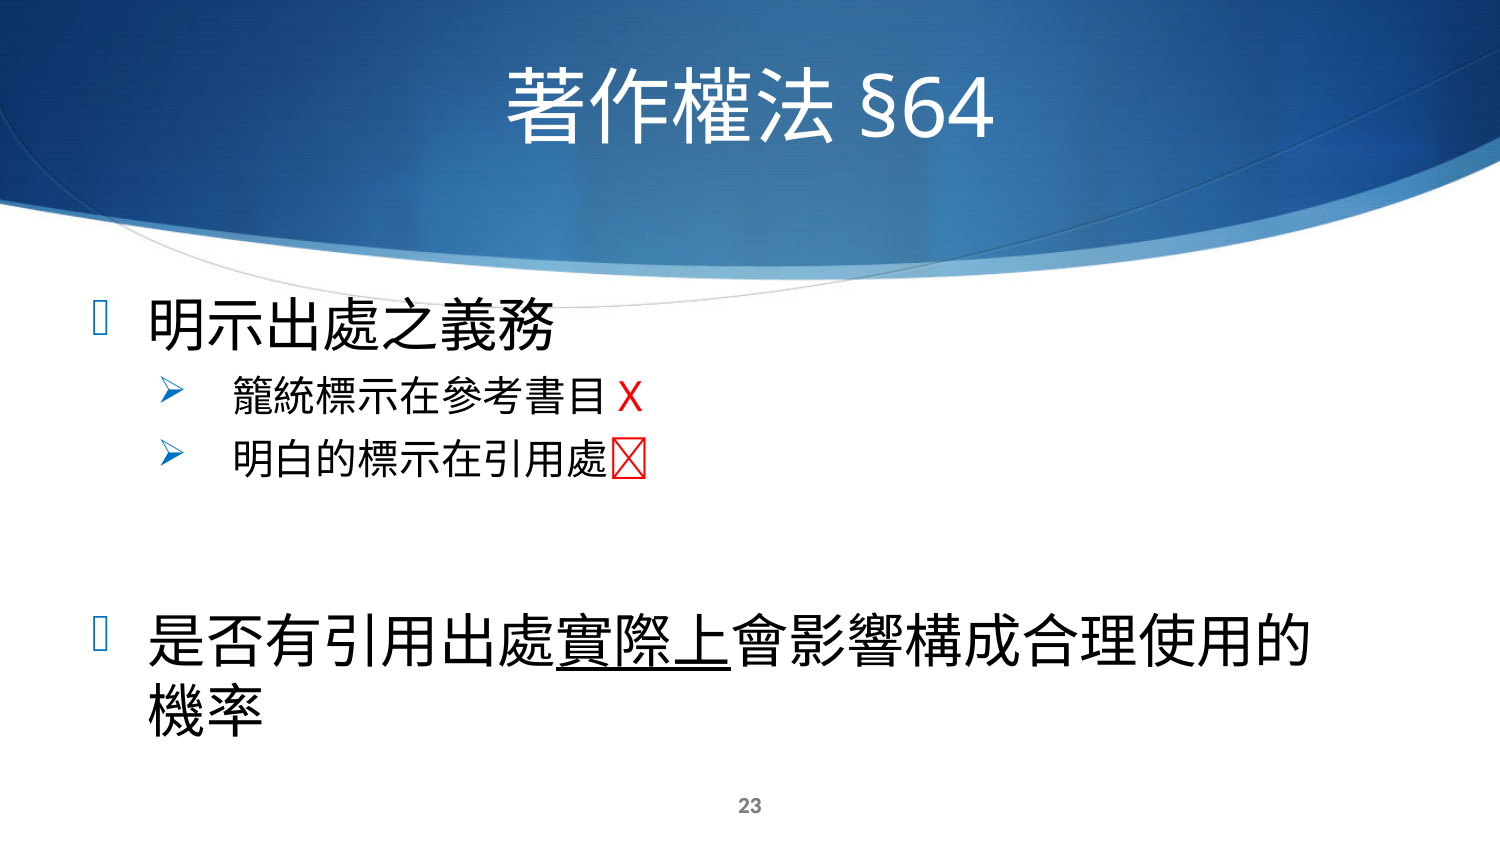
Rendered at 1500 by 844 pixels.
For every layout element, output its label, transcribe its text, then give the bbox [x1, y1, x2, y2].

text_box 22 [706, 789, 794, 828]
list 明示出處之義務 籠統標示在參考書目X 明白的標示在引用處 是否有引用出處實際上會影響構成合理使用的 機率 [76, 280, 1427, 789]
title 著作權法§64 [75, 33, 1425, 175]
picture [0, 0, 1500, 844]
